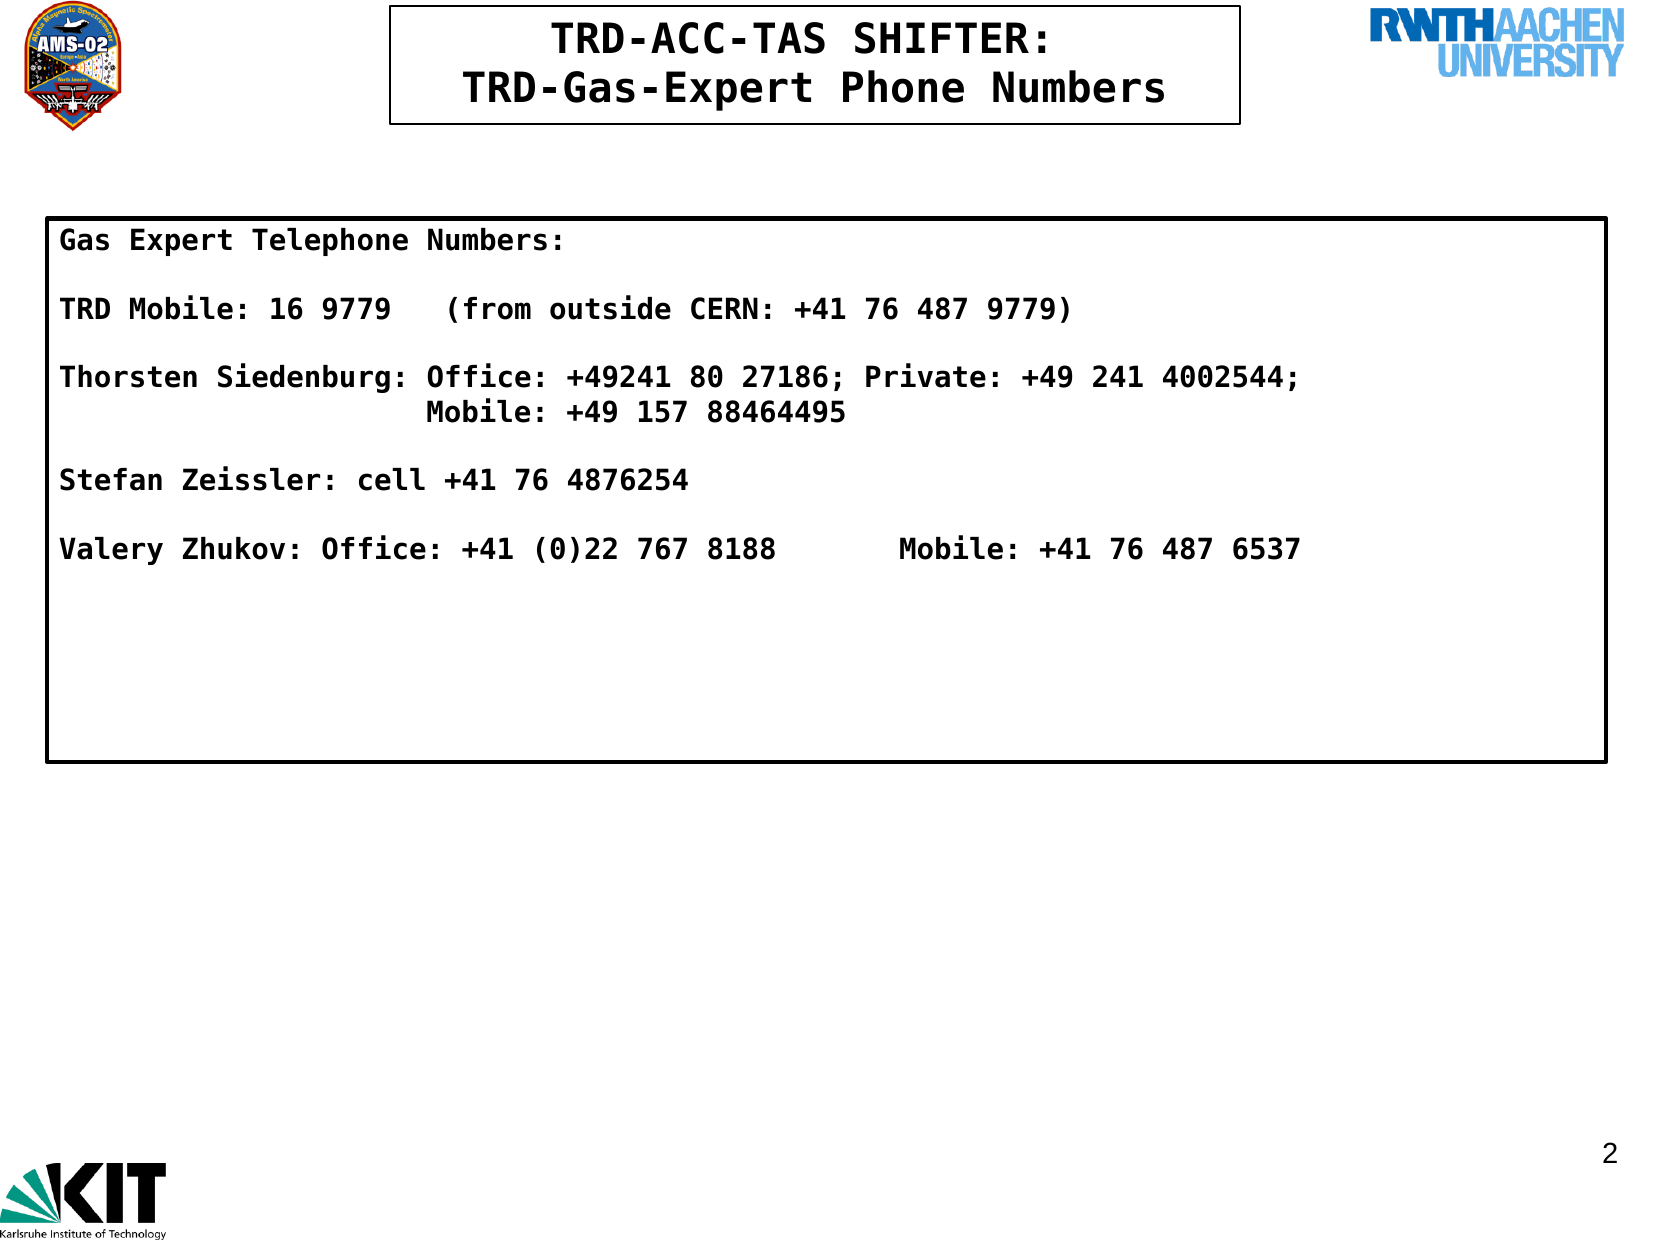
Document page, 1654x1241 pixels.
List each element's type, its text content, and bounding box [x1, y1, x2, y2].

text_box TRD-ACC-TAS SHIFTER: TRD-Gas-Expert Phone Numbers [389, 5, 1241, 124]
slide_number 2 [1233, 1136, 1619, 1223]
picture [23, 0, 122, 132]
picture [1370, 7, 1624, 77]
picture [0, 1163, 167, 1241]
text_box Gas Expert Telephone Numbers: TRD Mobile: 16 9779 (from outside CERN: +41 76 487 9779) Thorsten Siedenburg: Office: +49241 80 27186; Private: +49 241 4002544; Mobile: +49 157 88464495 Stefan Zeissler: cell +41 76 4876254 Valery Zhukov: Office: +41 (0)22 767 8188 Mobile: +41 76 487 6537 [47, 218, 1607, 762]
